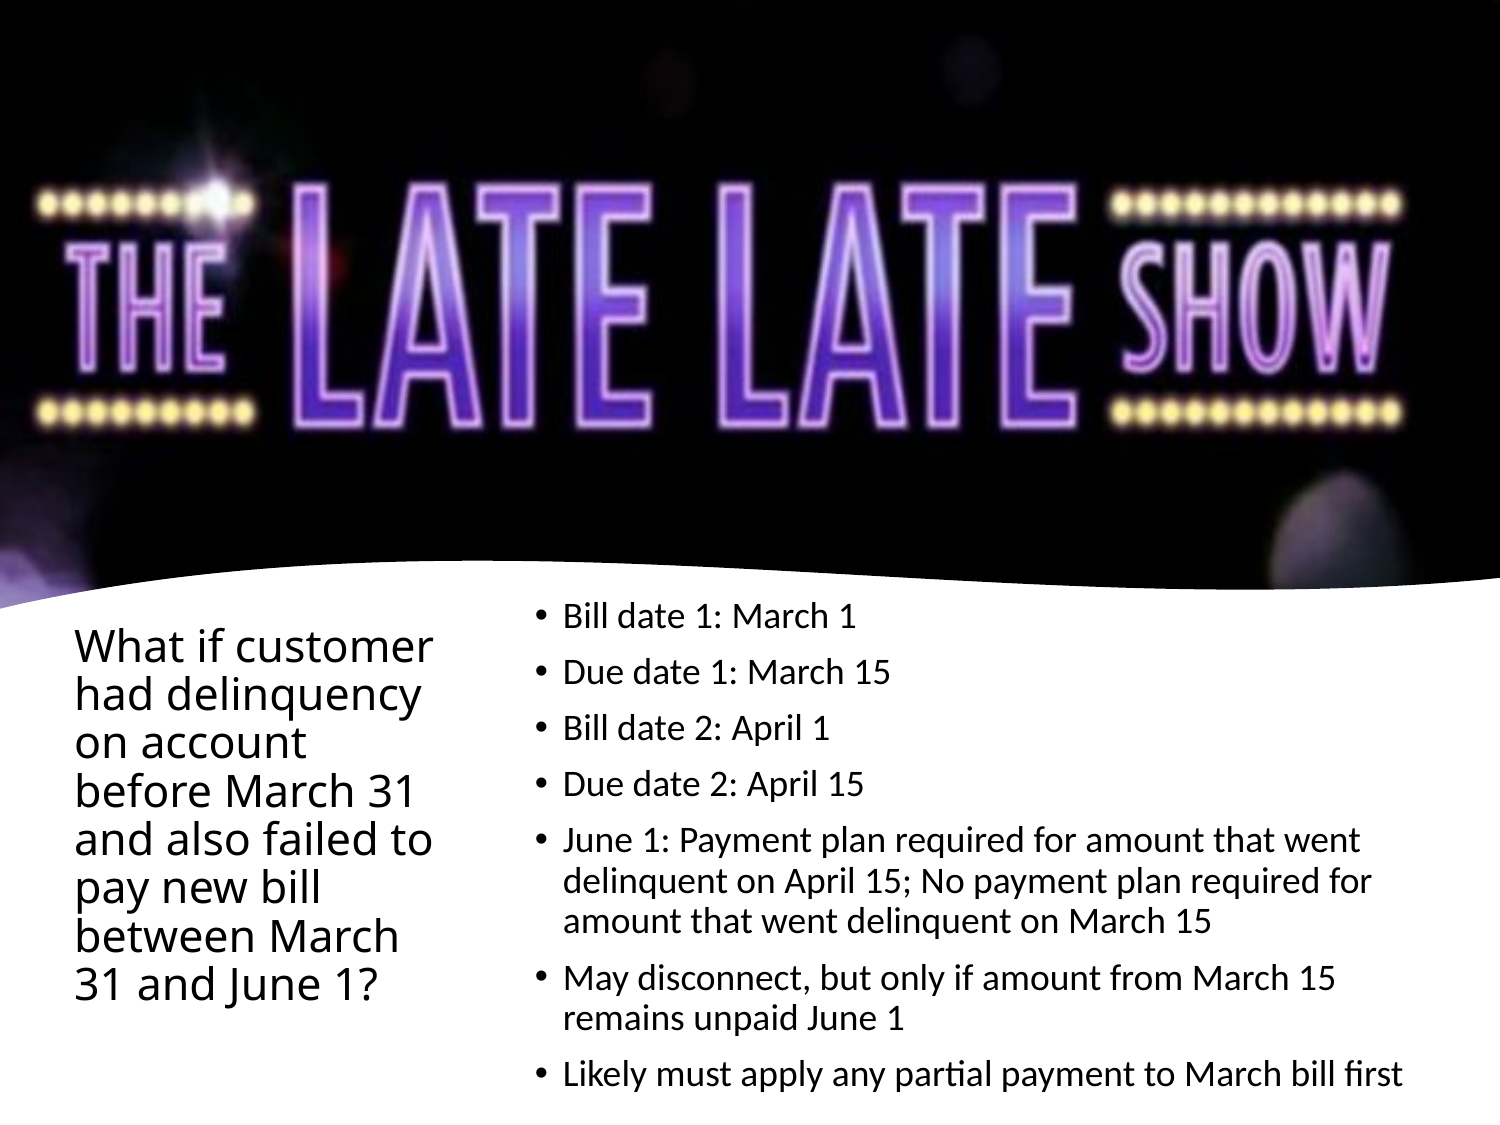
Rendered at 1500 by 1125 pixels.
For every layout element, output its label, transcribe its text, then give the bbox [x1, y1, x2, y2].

title What if customer had delinquency on account before March 31 and also failed to pay new bill between March 31 and June 1? [59, 615, 464, 1018]
list Bill date 1: March 1 Due date 1: March 15 Bill date 2: April 1 Due date 2: April 15 June 1: Payment plan required for amount that went delinquent on April 15; No payment plan required for amount that went delinquent on March 15 May disconnect, but only if amount from March 15 remains unpaid June 1 Likely must apply any partial payment to March bill first [519, 644, 1441, 1047]
picture [0, 0, 1500, 609]
